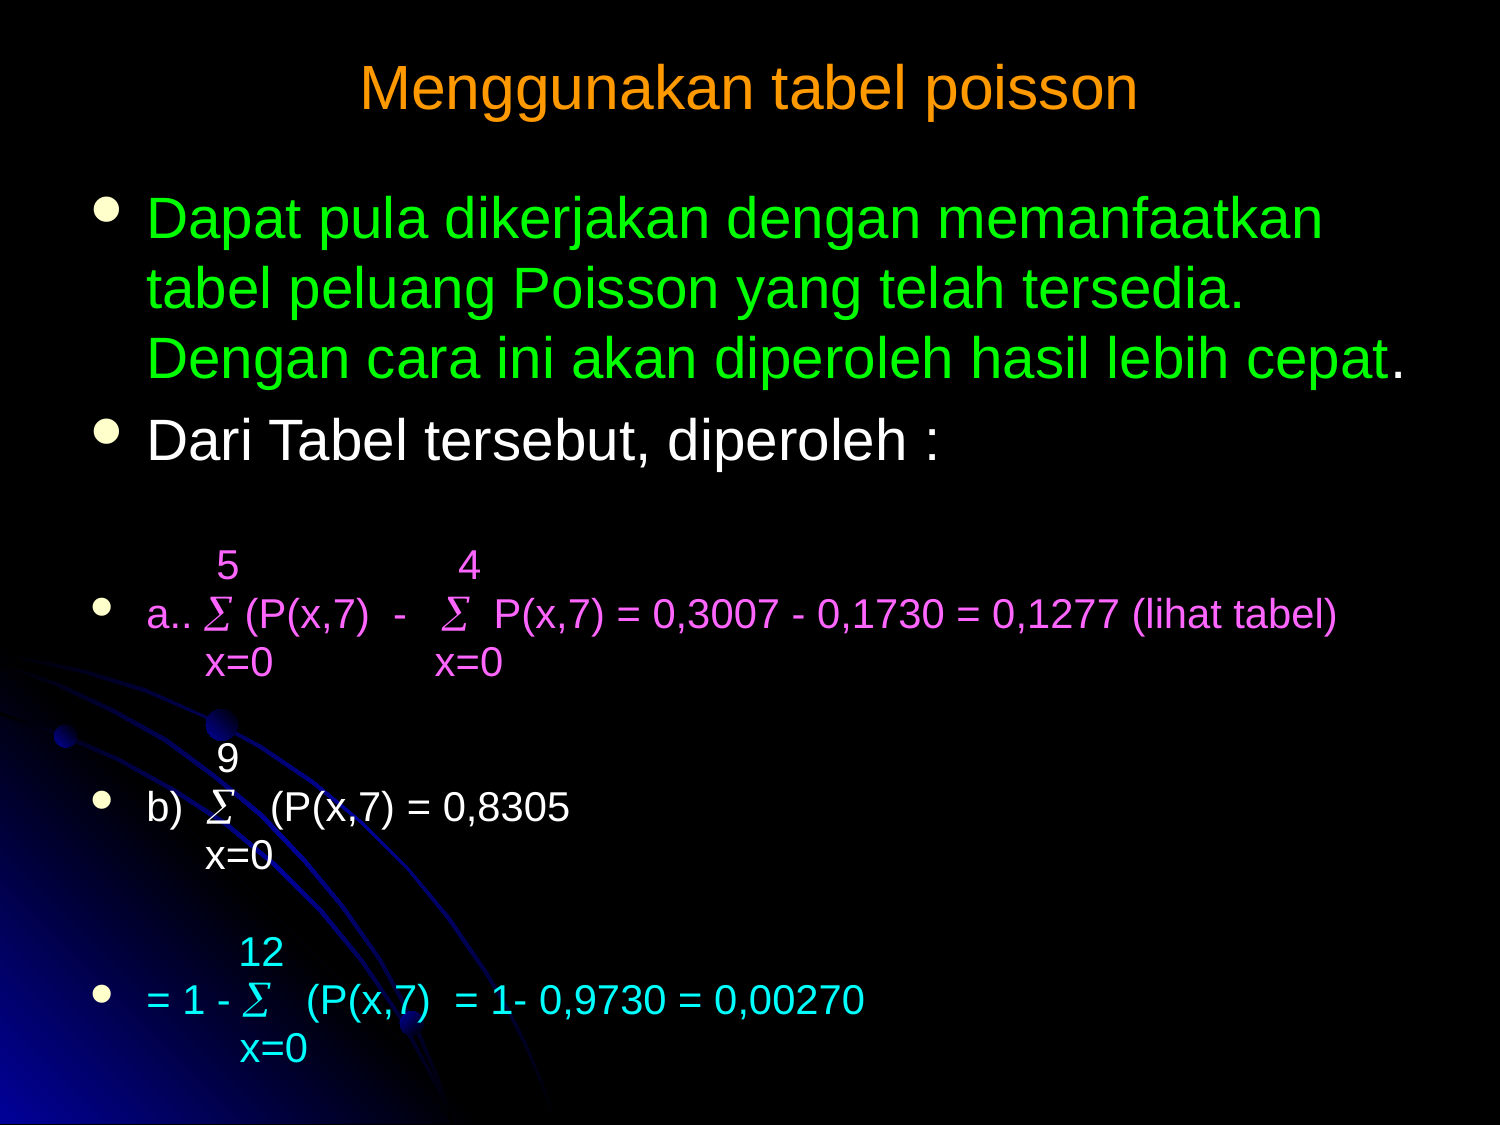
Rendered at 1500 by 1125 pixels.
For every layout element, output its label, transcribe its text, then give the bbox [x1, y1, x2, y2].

title Menggunakan tabel poisson [74, 42, 1426, 126]
list Dapat pula dikerjakan dengan memanfaatkan tabel peluang Poisson yang telah tersedia. Dengan cara ini akan diperoleh hasil lebih cepat. Dari Tabel tersebut, diperoleh : 5 4 a..  (P(x,7) -  P(x,7) = 0,3007 - 0,1730 = 0,1277 (lihat tabel) x=0 x=0 9 b)  (P(x,7) = 0,8305 x=0 12 = 1 -  (P(x,7) = 1- 0,9730 = 0,00270 x=0 [74, 172, 1426, 1083]
